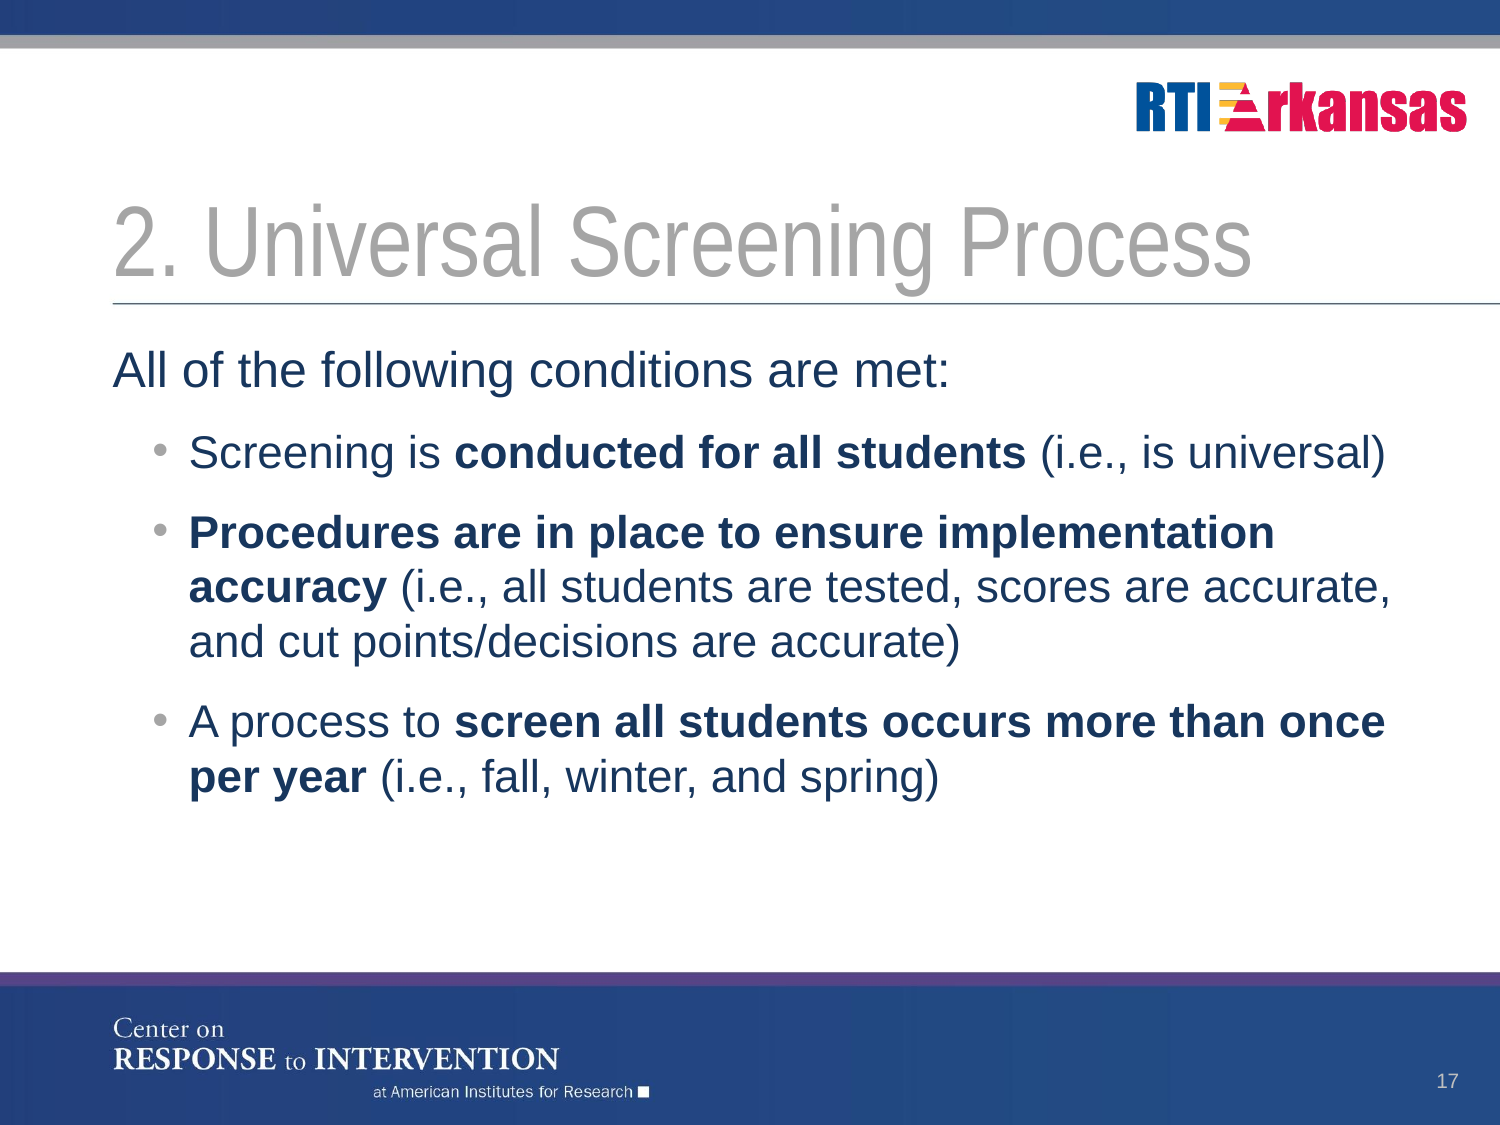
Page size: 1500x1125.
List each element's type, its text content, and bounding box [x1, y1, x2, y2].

slide_number 17 [1436, 1067, 1462, 1093]
picture [0, 0, 1500, 1125]
title 2. Universal Screening Process [112, 52, 1462, 296]
list All of the following conditions are met: Screening is conducted for all students (i.e., is universal) Procedures are in place to ensure implementation accuracy (i.e., all students are tested, scores are accurate, and cut points/decisions are accurate) A process to screen all students occurs more than once per year (i.e., fall, winter, and spring) [112, 337, 1462, 960]
